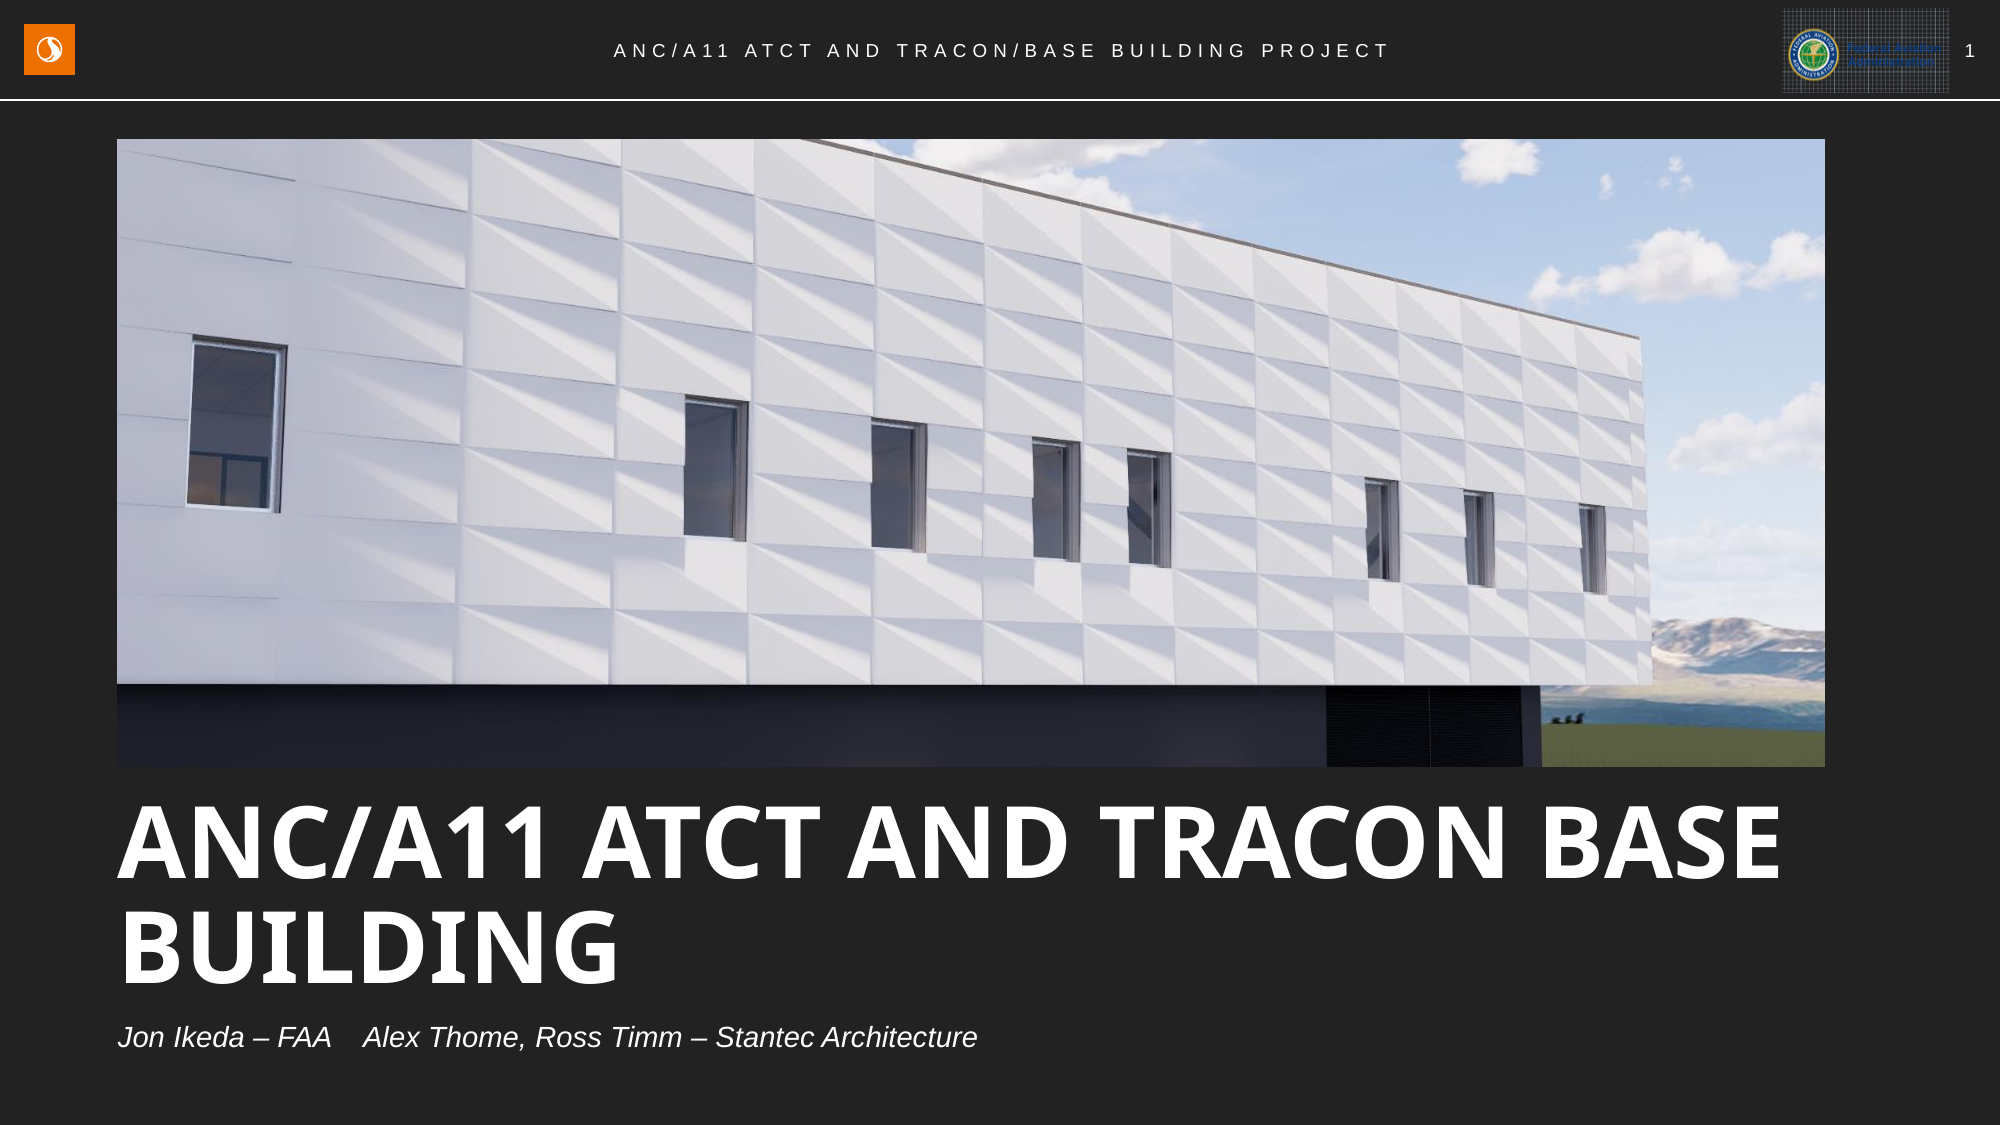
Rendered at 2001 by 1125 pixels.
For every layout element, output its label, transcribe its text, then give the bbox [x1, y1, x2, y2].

picture [117, 139, 1826, 767]
list Jon Ikeda – FAA Alex Thome, Ross Timm – Stantec Architecture [117, 1018, 1768, 1050]
picture [1781, 8, 1951, 93]
slide_number 1 [1955, 24, 1975, 75]
footer ANC/A11 atct and tracon/base building project [174, 24, 1776, 75]
list ANC/A11 ATCT AND TRACON BASE BUILDING [117, 794, 1839, 979]
picture [24, 24, 76, 76]
